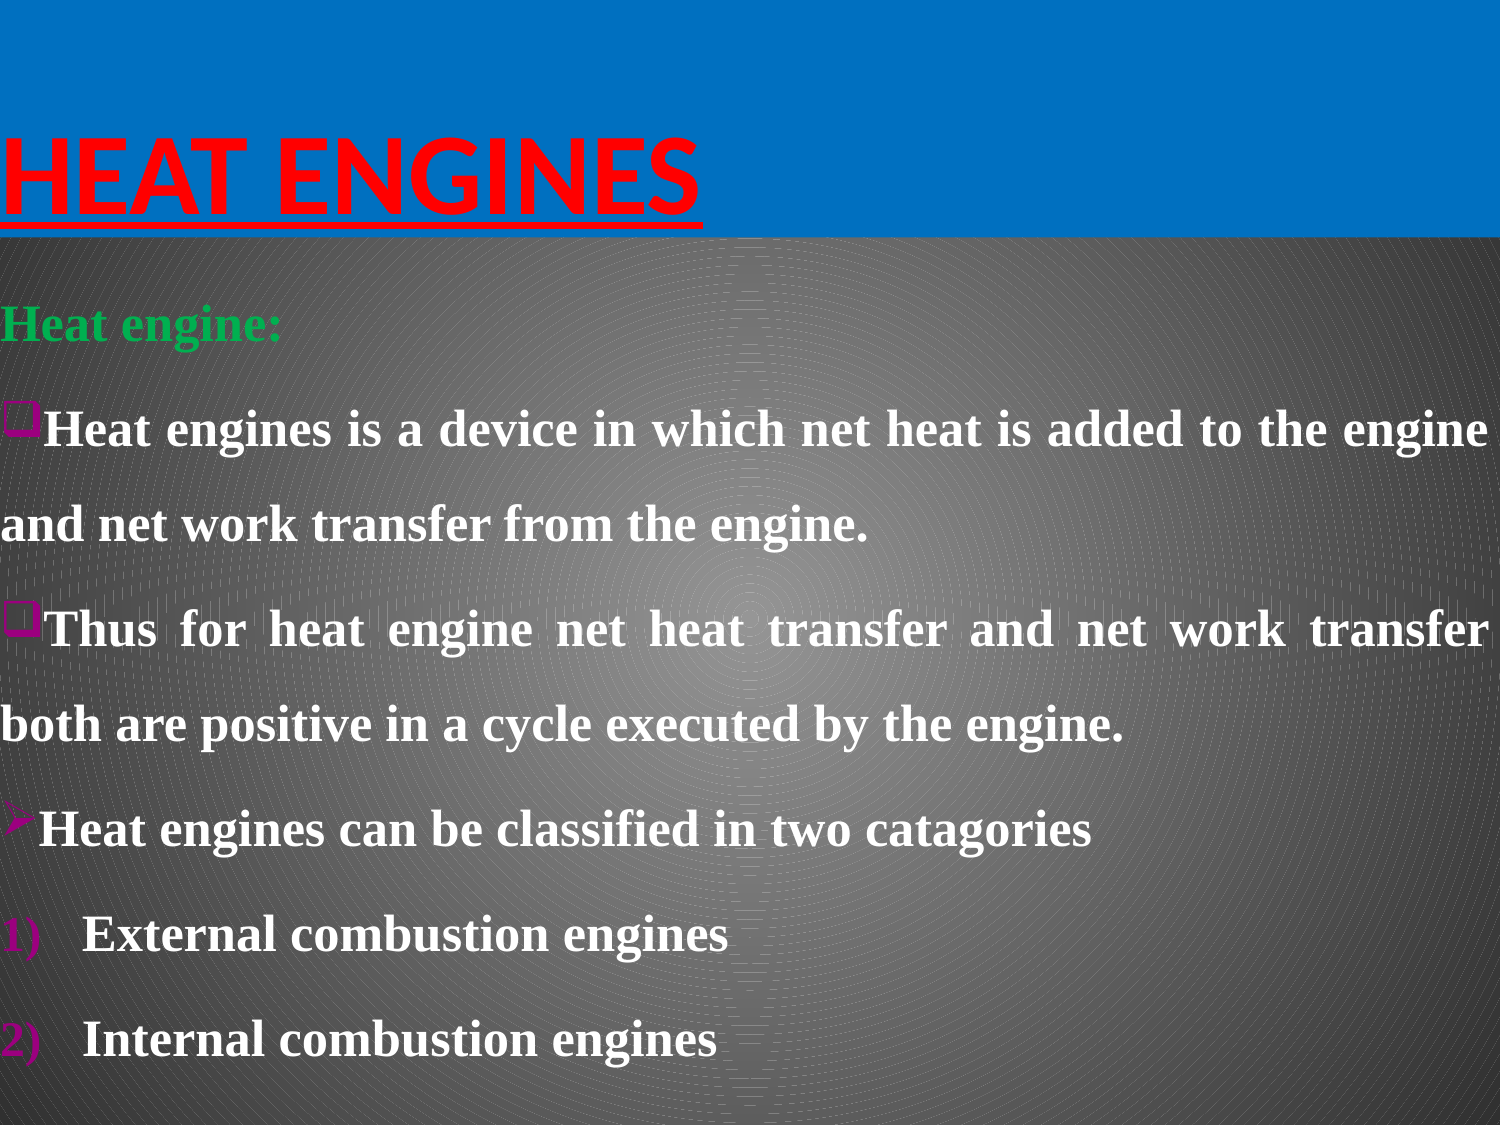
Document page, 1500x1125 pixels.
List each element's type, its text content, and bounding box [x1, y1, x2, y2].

title HEAT ENGINES [0, 0, 1500, 238]
subtitle Heat engine: Heat engines is a device in which net heat is added to the engine and net work transfer from the engine. Thus for heat engine net heat transfer and net work transfer both are positive in a cycle executed by the engine. Heat engines can be classified in two catagories External combustion engines Internal combustion engines [0, 249, 1500, 1075]
